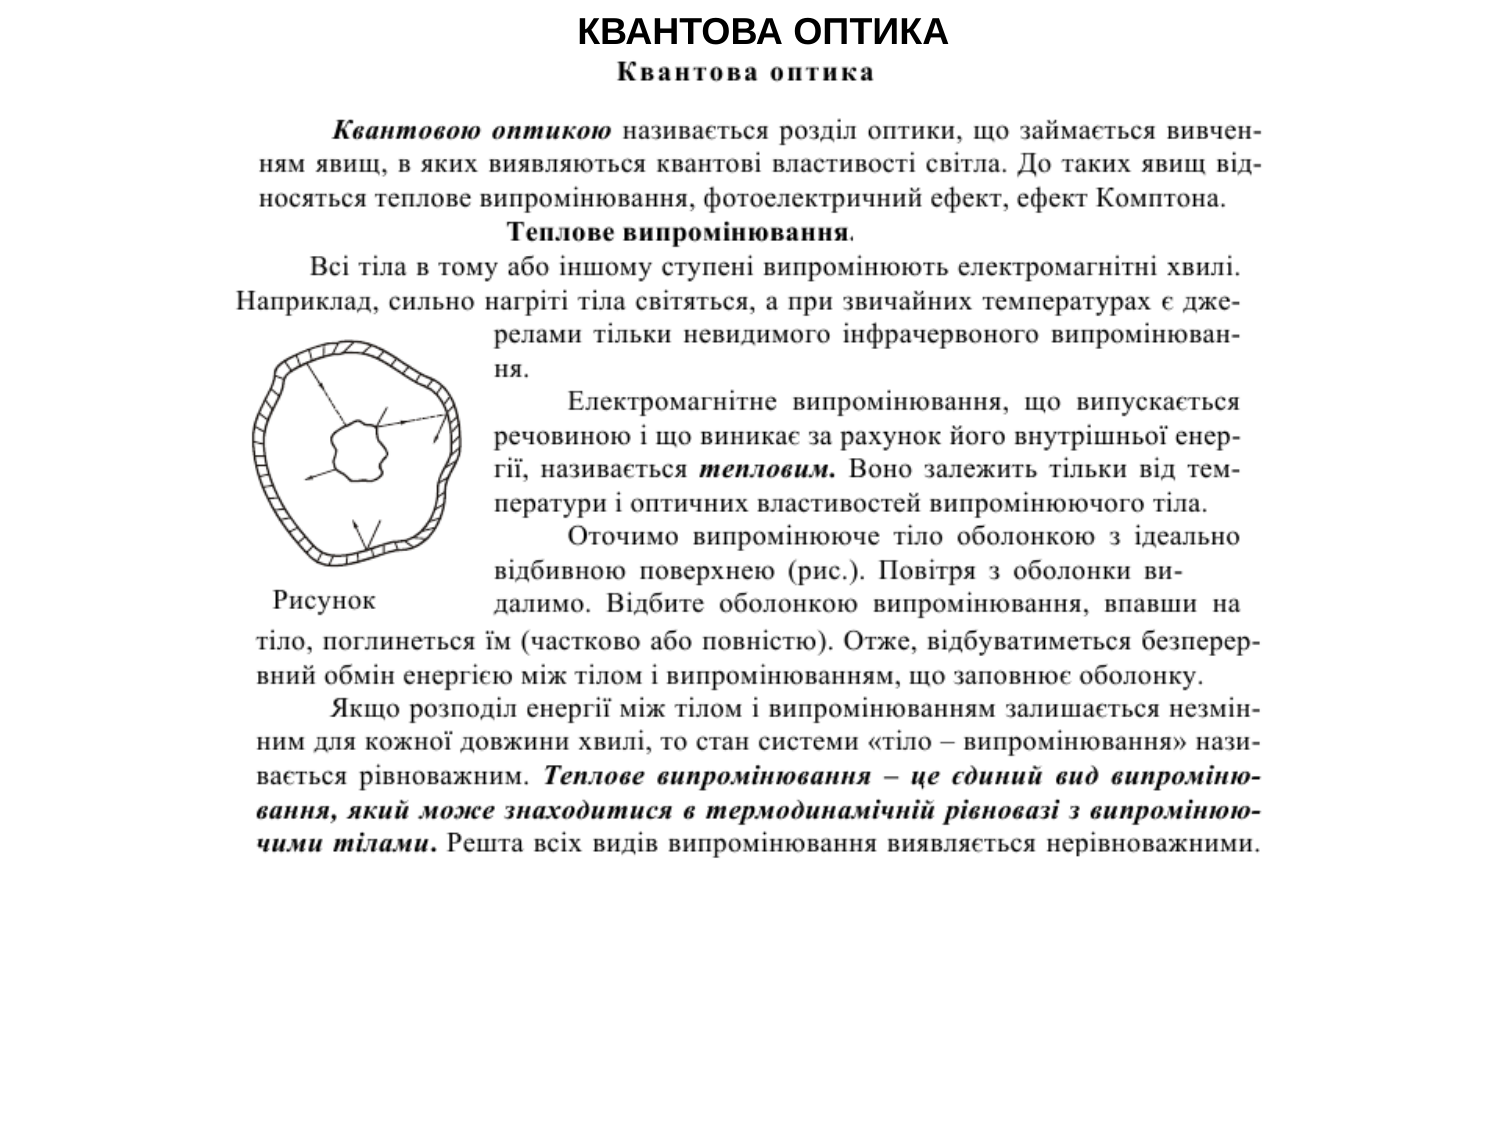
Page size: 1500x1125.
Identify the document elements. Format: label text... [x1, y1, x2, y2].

text_box КВАНТОВА ОПТИКА [88, 0, 1439, 71]
picture [218, 54, 1299, 869]
